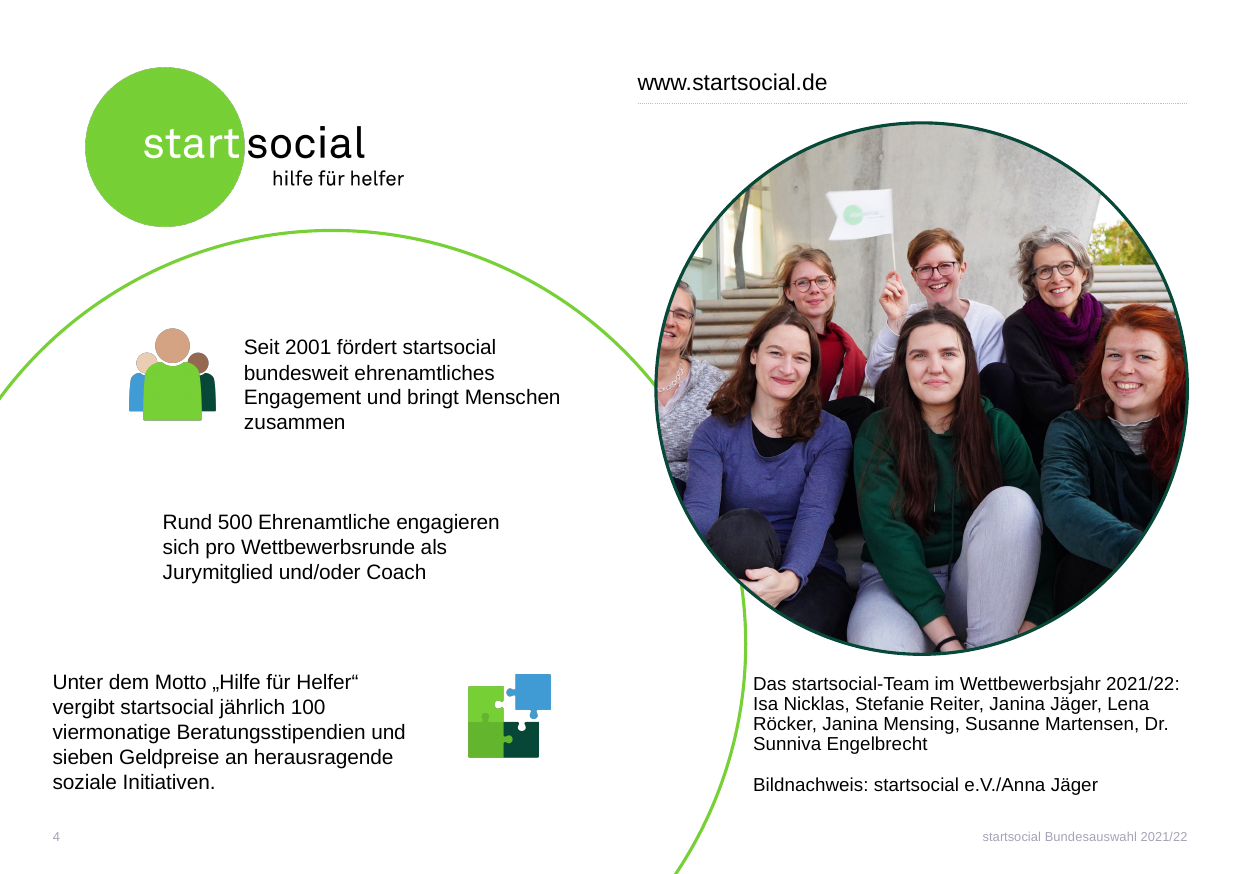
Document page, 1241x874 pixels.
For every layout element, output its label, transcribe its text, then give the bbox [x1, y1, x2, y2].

list Das startsocial-Team im Wettbewerbsjahr 2021/22: Isa Nicklas, Stefanie Reiter, Janina Jäger, Lena Röcker, Janina Mensing, Susanne Martensen, Dr. Sunniva Engelbrecht Bildnachweis: startsocial e.V./Anna Jäger [753, 667, 1191, 796]
picture [52, 67, 437, 227]
text_box Seit 2001 fördert startsocial bundesweit ehrenamtliches Engagement und bringt Menschen zusammen [243, 334, 574, 435]
picture [122, 324, 223, 425]
text_box Unter dem Motto „Hilfe für Helfer“ vergibt startsocial jährlich 100 viermonatige Beratungsstipendien und sieben Geldpreise an herausragende soziale Initiativen. [52, 668, 422, 794]
picture [655, 122, 1188, 655]
picture [462, 668, 557, 765]
list www.startsocial.de [637, 65, 1187, 101]
text_box Rund 500 Ehrenamtliche engagieren sich pro Wettbewerbsrunde als Jurymitglied und/oder Coach [162, 508, 515, 584]
